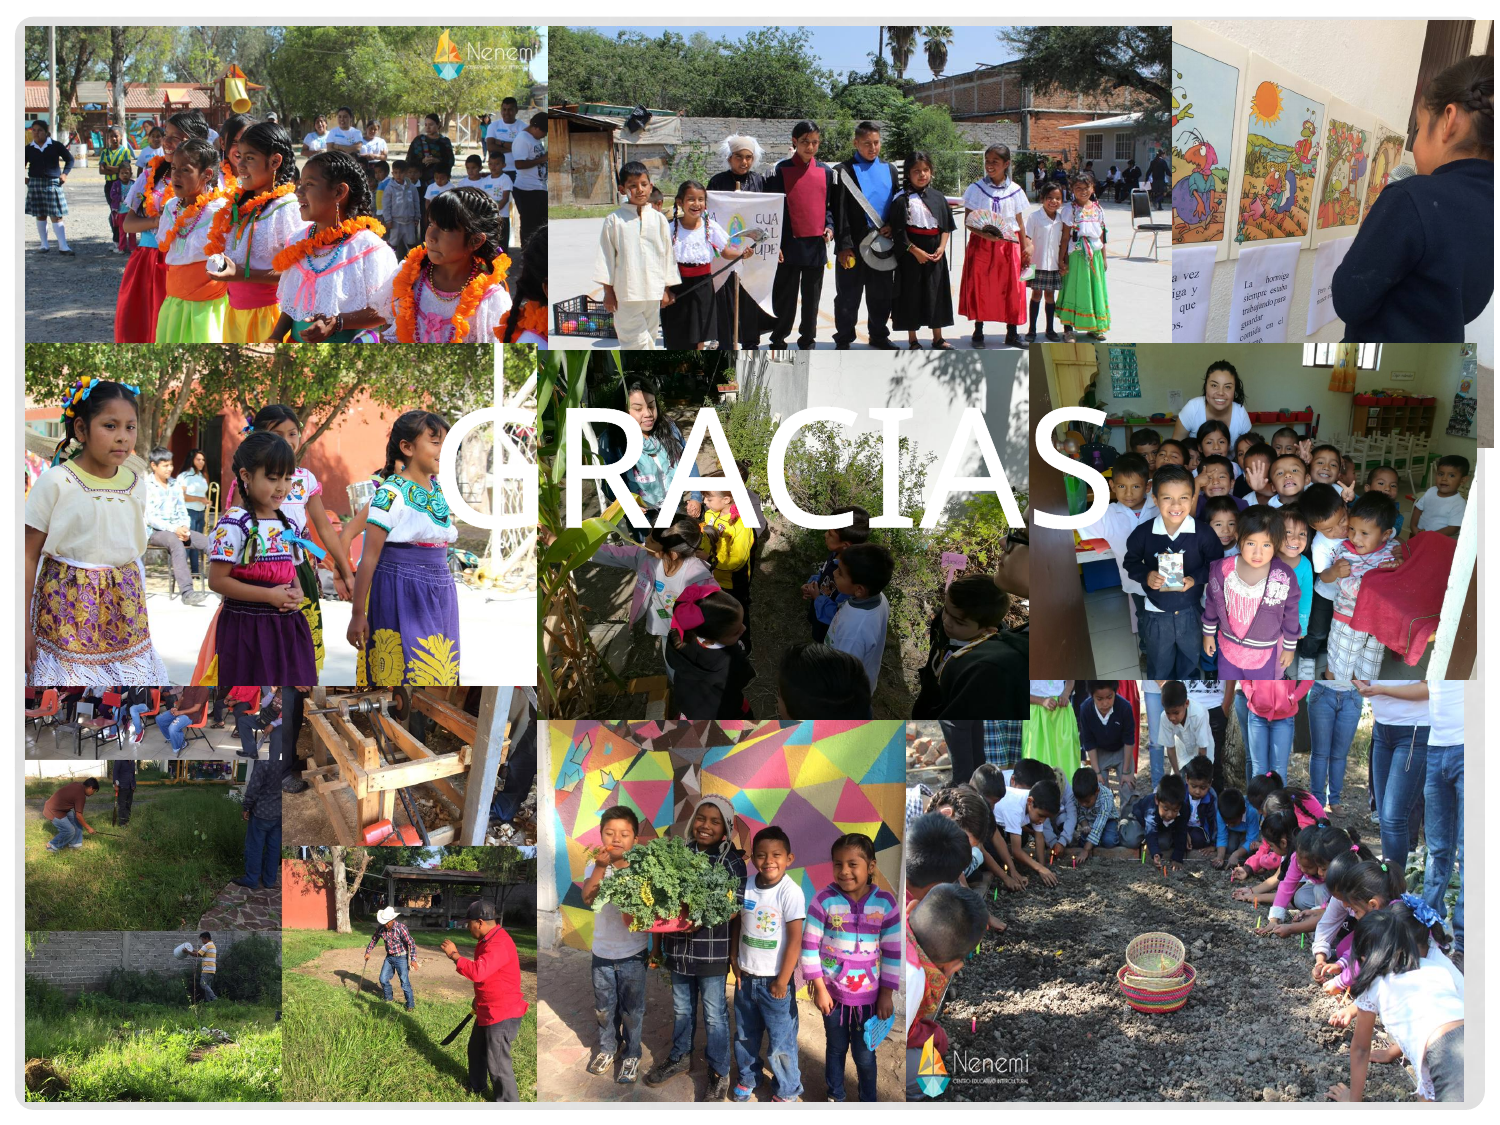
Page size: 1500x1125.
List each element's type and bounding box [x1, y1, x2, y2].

list [25, 25, 548, 350]
picture [25, 20, 1494, 1102]
